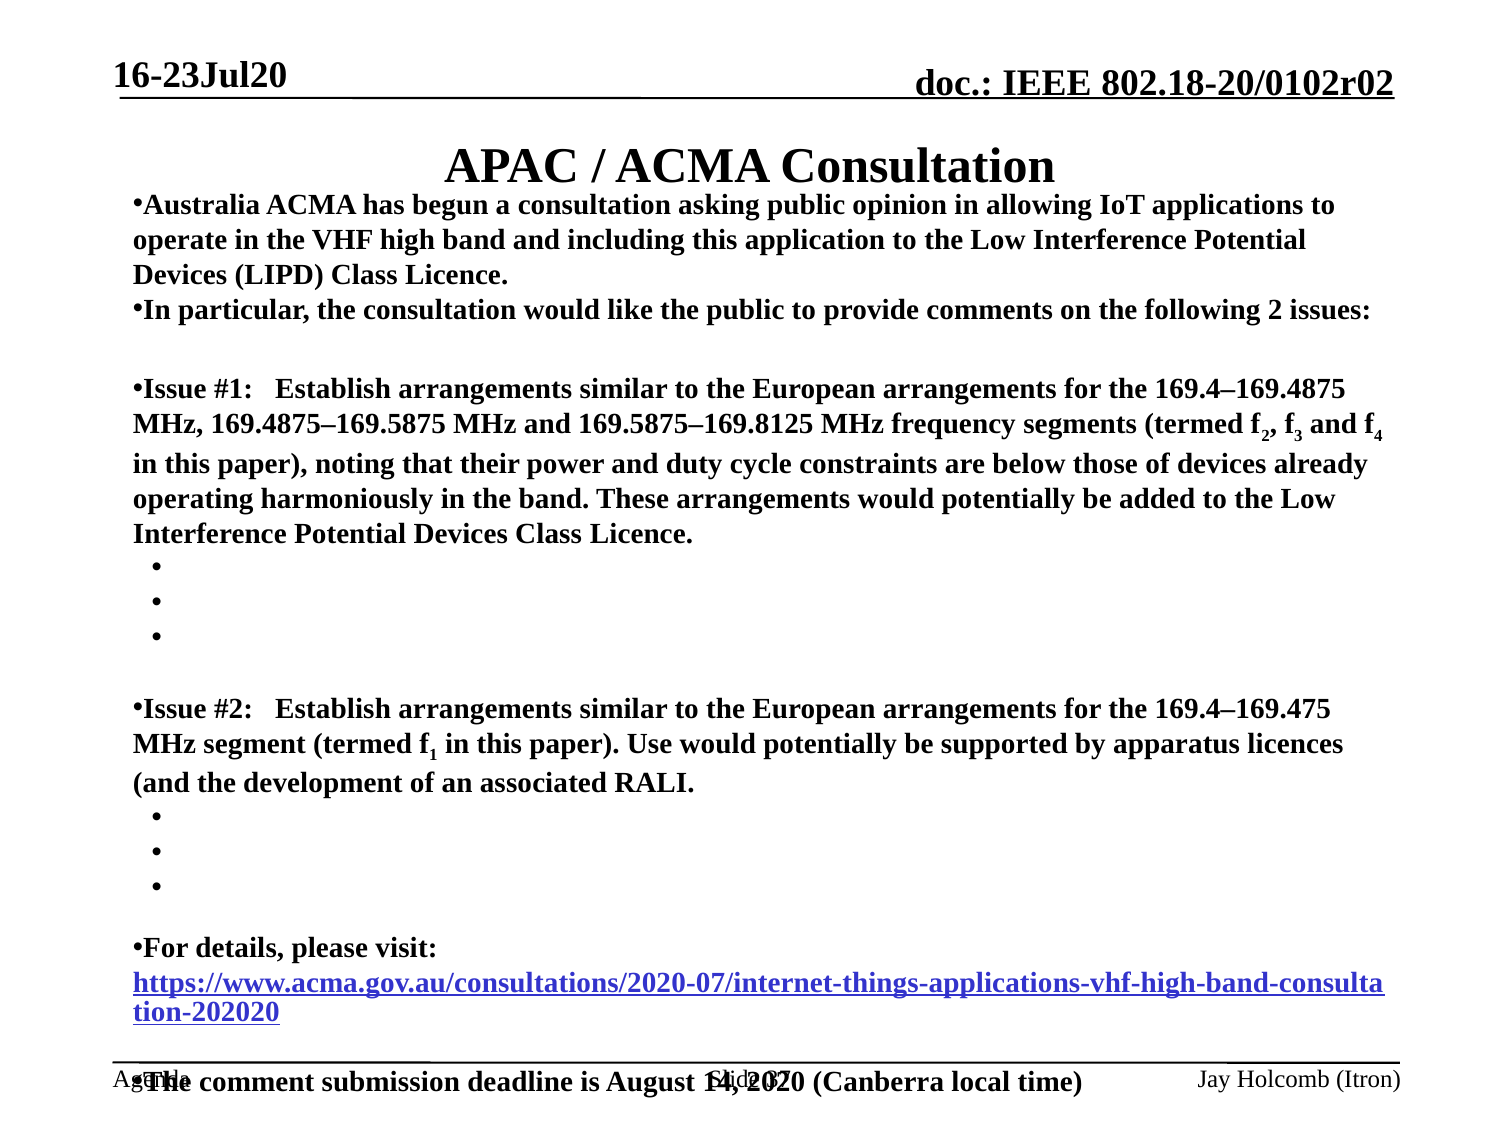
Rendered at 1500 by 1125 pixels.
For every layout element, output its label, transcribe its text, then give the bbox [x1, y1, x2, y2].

list Australia ACMA has begun a consultation asking public opinion in allowing IoT applications to operate in the VHF high band and including this application to the Low Interference Potential Devices (LIPD) Class Licence. In particular, the consultation would like the public to provide comments on the following 2 issues: Issue #1: Establish arrangements similar to the European arrangements for the 169.4–169.4875 MHz, 169.4875–169.5875 MHz and 169.5875–169.8125 MHz frequency segments (termed f2, f3 and f4 in this paper), noting that their power and duty cycle constraints are below those of devices already operating harmoniously in the band. These arrangements would potentially be added to the Low Interference Potential Devices Class Licence. Issue #2: Establish arrangements similar to the European arrangements for the 169.4–169.475 MHz segment (termed f1 in this paper). Use would potentially be supported by apparatus licences (and the development of an associated RALI. For details, please visit: https://www.acma.gov.au/consultations/2020-07/internet-things-applications-vhf-high-band-consultation-202020 The comment submission deadline is August 14, 2020 (Canberra local time) [117, 177, 1407, 1063]
footer Jay Holcomb (Itron) [878, 1061, 1402, 1093]
slide_number Slide 37 [699, 1061, 800, 1123]
title APAC / ACMA Consultation [112, 112, 1388, 213]
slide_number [112, 49, 488, 95]
